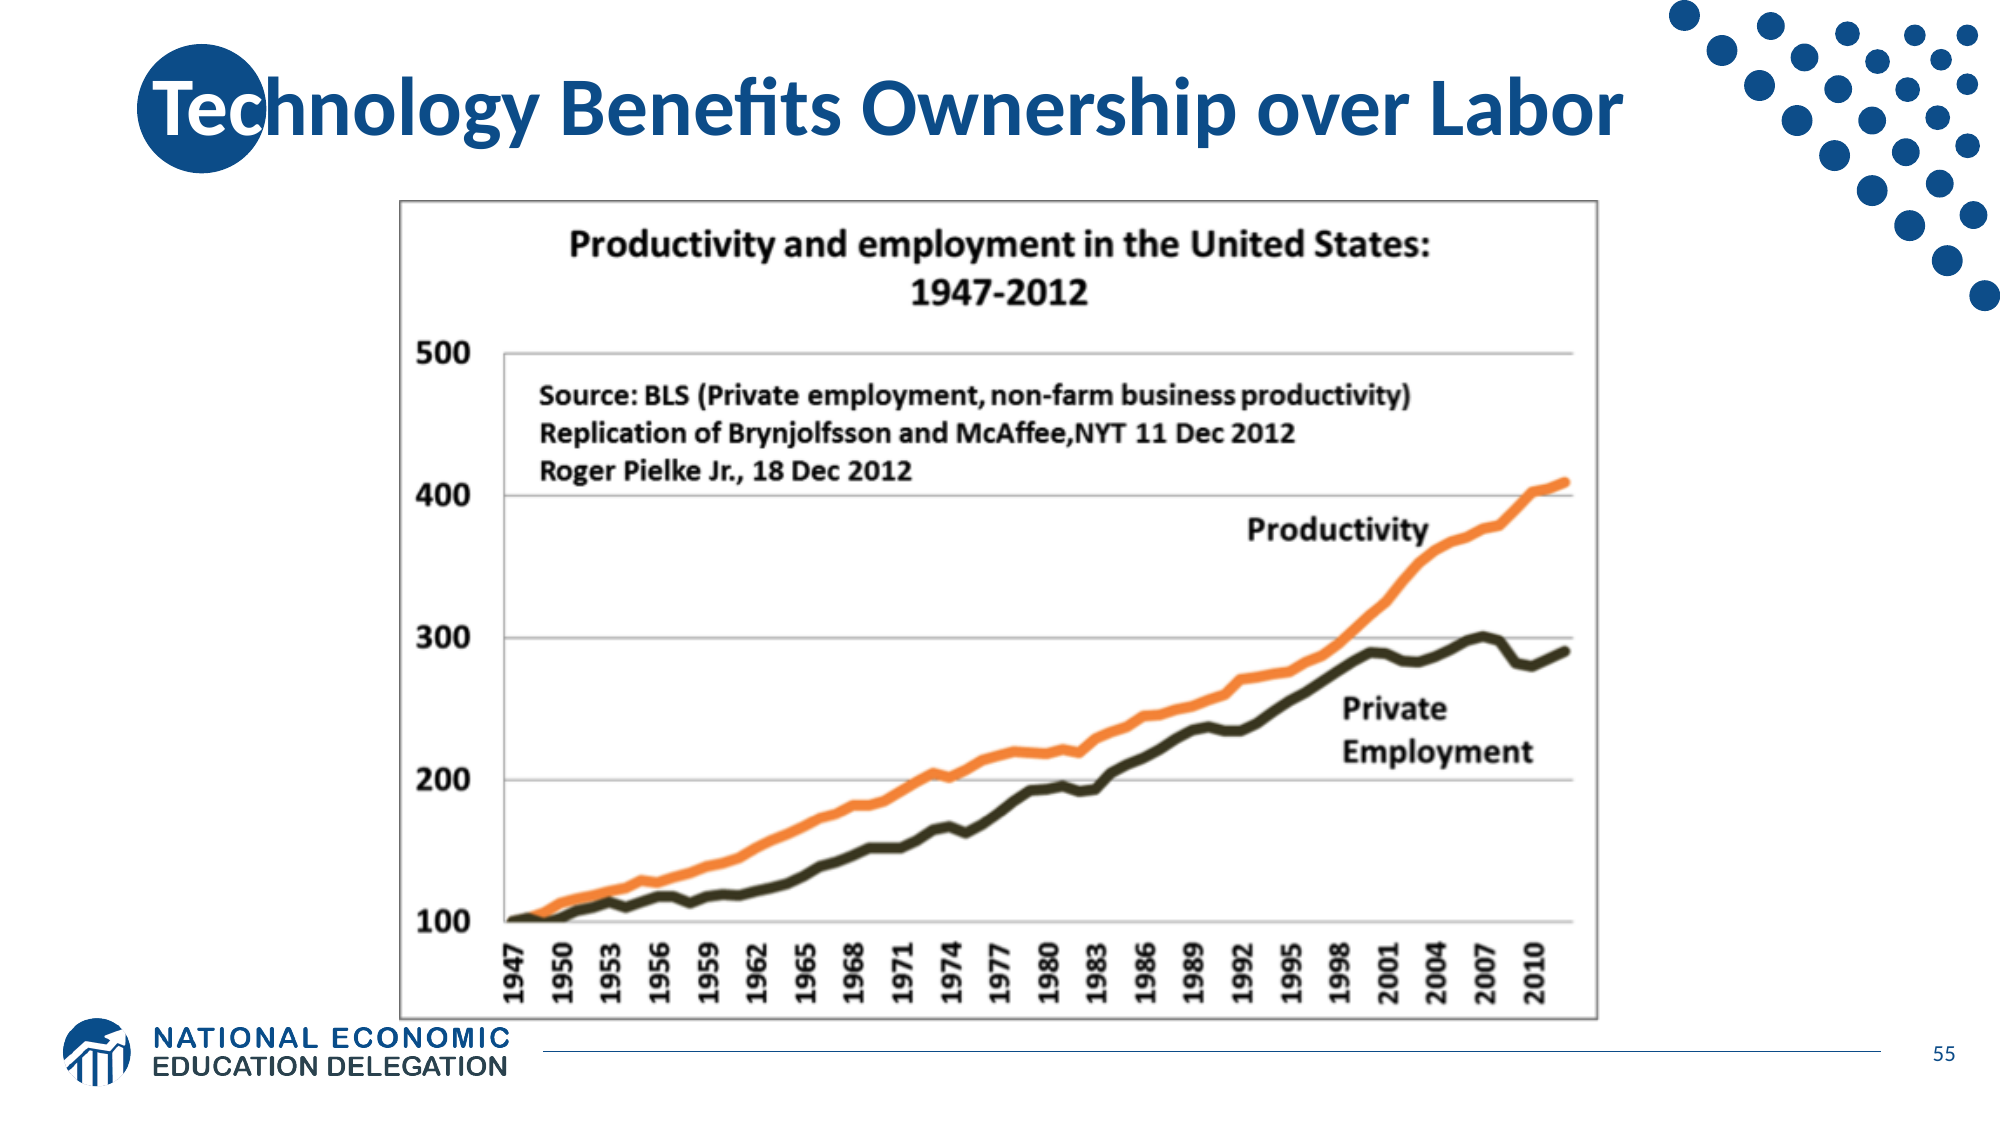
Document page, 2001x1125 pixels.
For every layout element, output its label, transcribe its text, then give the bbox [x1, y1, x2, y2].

picture [55, 1013, 520, 1091]
slide_number 55 [1521, 1022, 1972, 1082]
title Technology Benefits Ownership over Labor [137, 0, 1863, 218]
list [399, 200, 1600, 1022]
